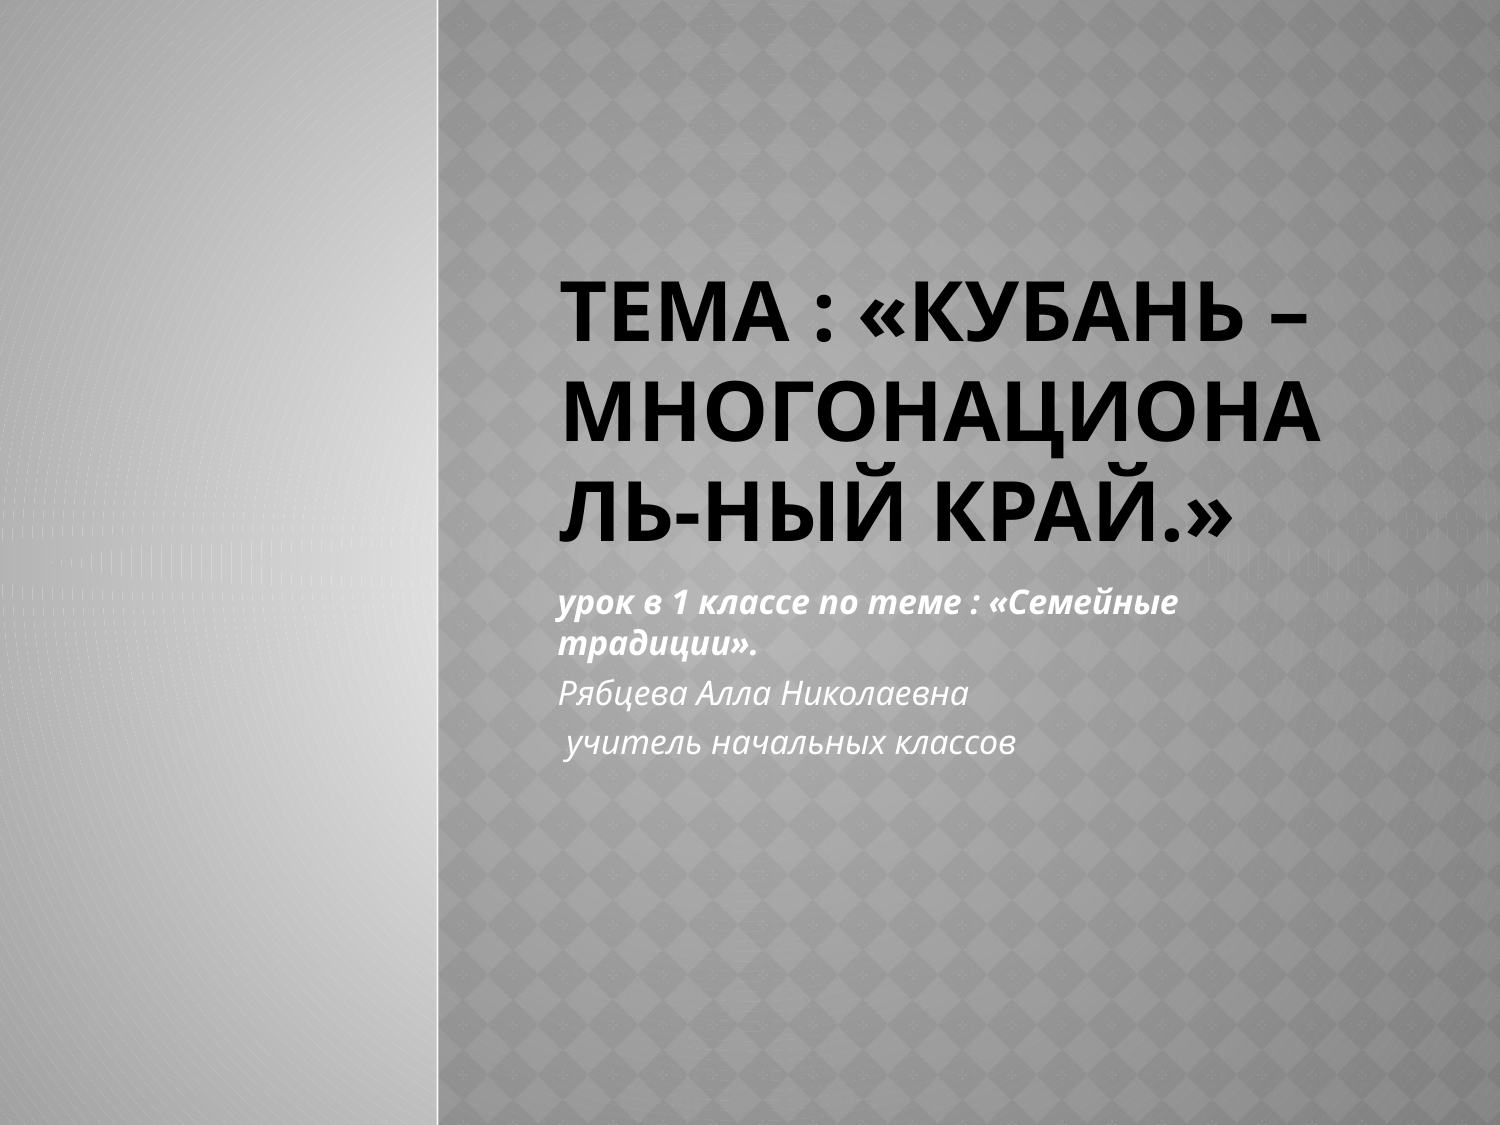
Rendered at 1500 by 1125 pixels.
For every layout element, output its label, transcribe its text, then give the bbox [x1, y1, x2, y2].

subtitle урок в 1 классе по теме : «Семейные традиции». Рябцева Алла Николаевна учитель начальных классов [550, 580, 1390, 762]
title Тема : «Кубань –многонациональ-ный край.» [552, 87, 1390, 558]
